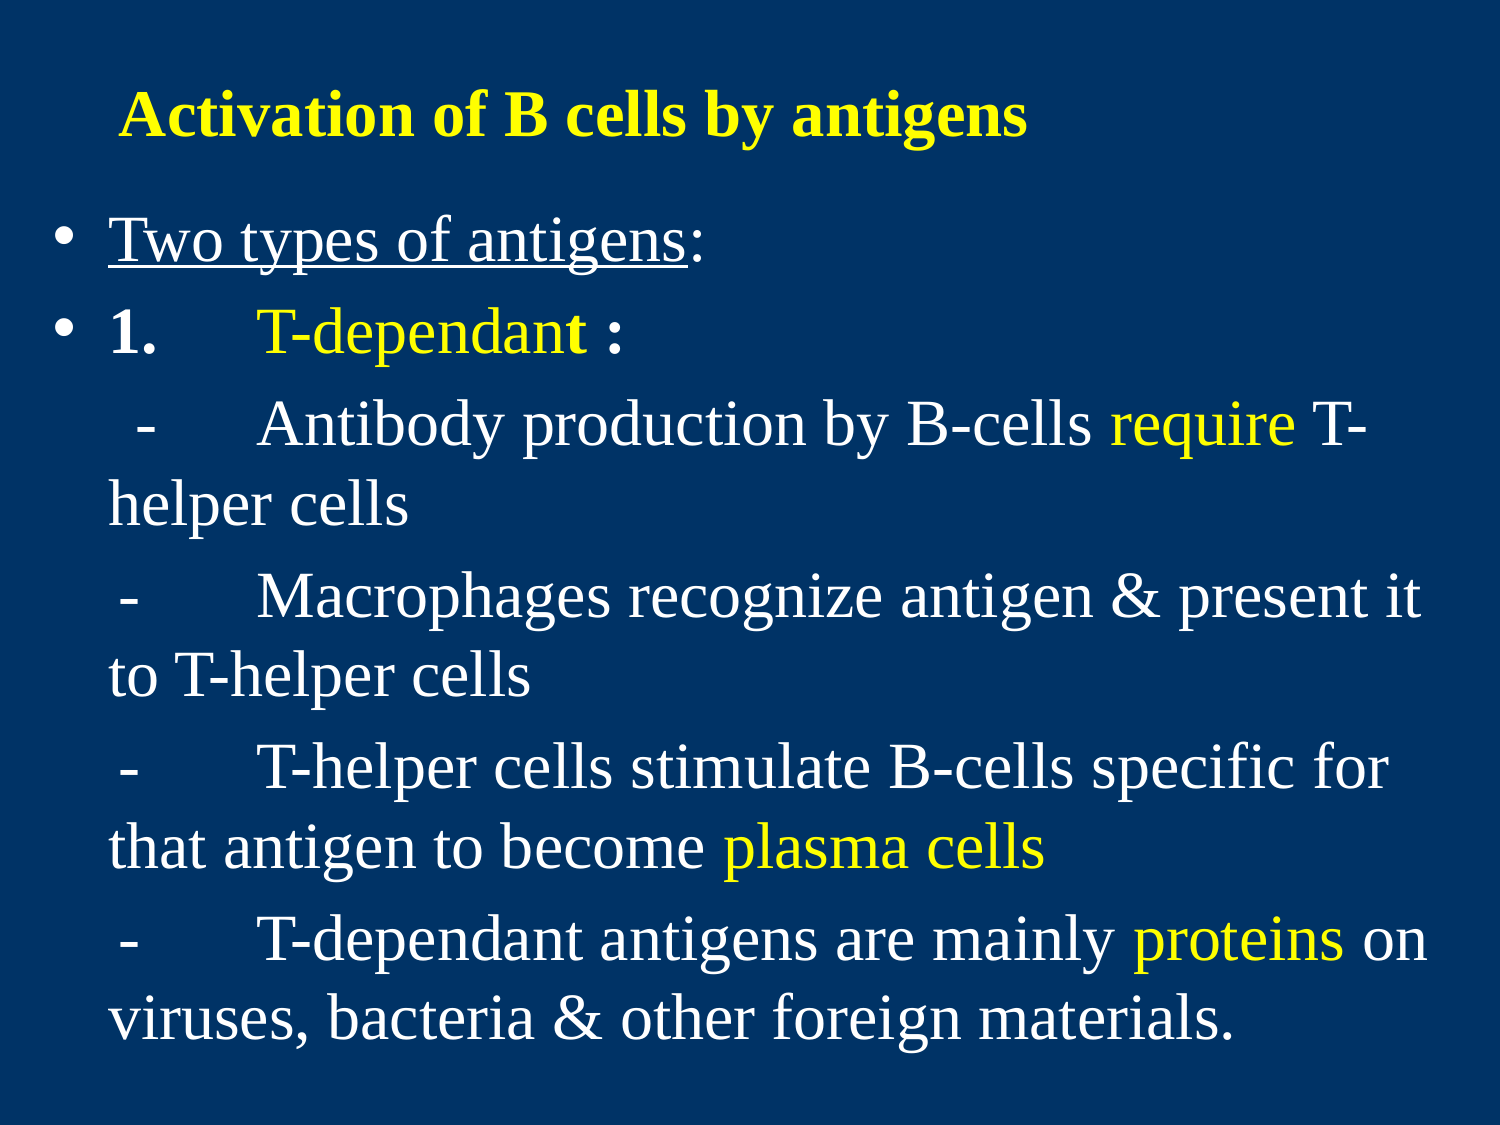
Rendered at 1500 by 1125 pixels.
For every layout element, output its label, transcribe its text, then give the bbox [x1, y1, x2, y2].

title Activation of B cells by antigens [75, 45, 1425, 175]
list Two types of antigens: 1. T-dependant : - Antibody production by B-cells require T- helper cells - Macrophages recognize antigen & present it to T-helper cells - T-helper cells stimulate B-cells specific for that antigen to become plasma cells - T-dependant antigens are mainly proteins on viruses, bacteria & other foreign materials. [37, 187, 1463, 1063]
